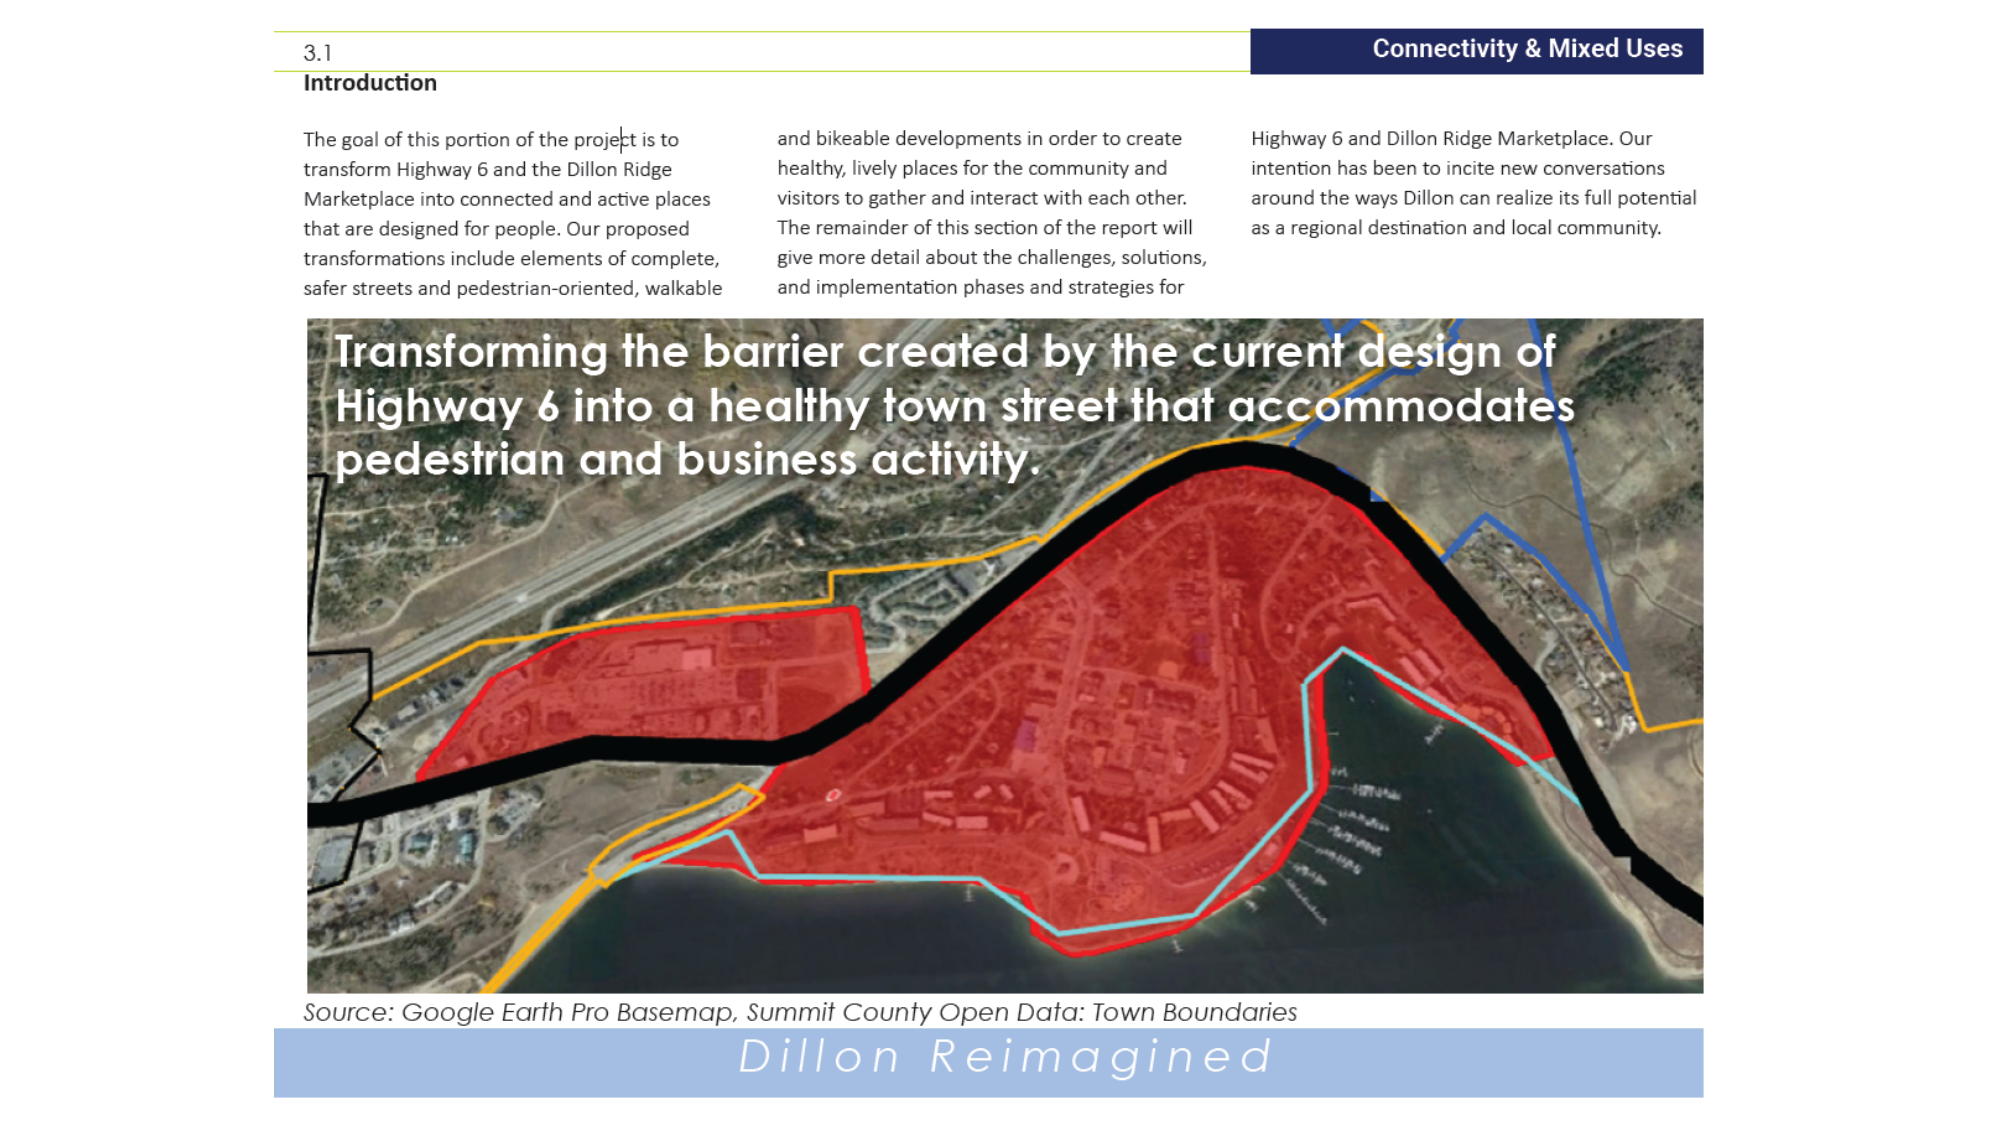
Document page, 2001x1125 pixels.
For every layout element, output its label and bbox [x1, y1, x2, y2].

picture [274, 0, 1726, 1125]
